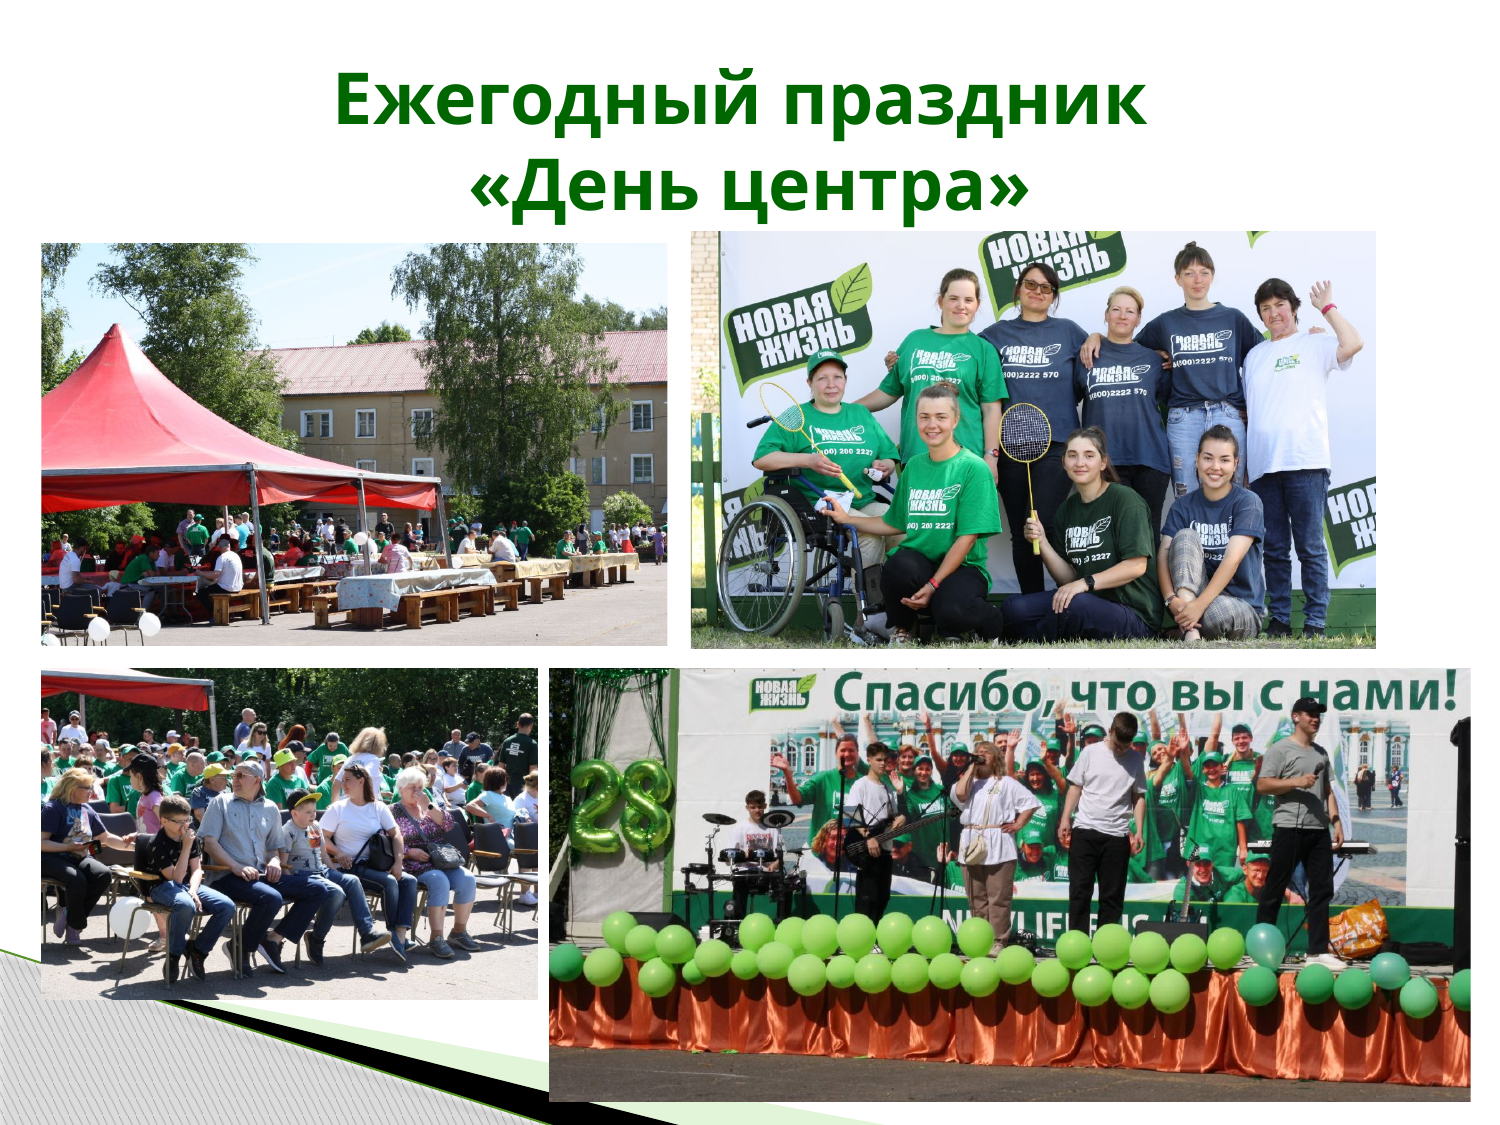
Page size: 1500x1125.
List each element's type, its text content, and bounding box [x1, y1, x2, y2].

picture [690, 231, 1377, 649]
title Ежегодный праздник «День центра» [75, 45, 1425, 233]
picture [548, 668, 1471, 1102]
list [40, 243, 668, 646]
picture [41, 668, 538, 1000]
